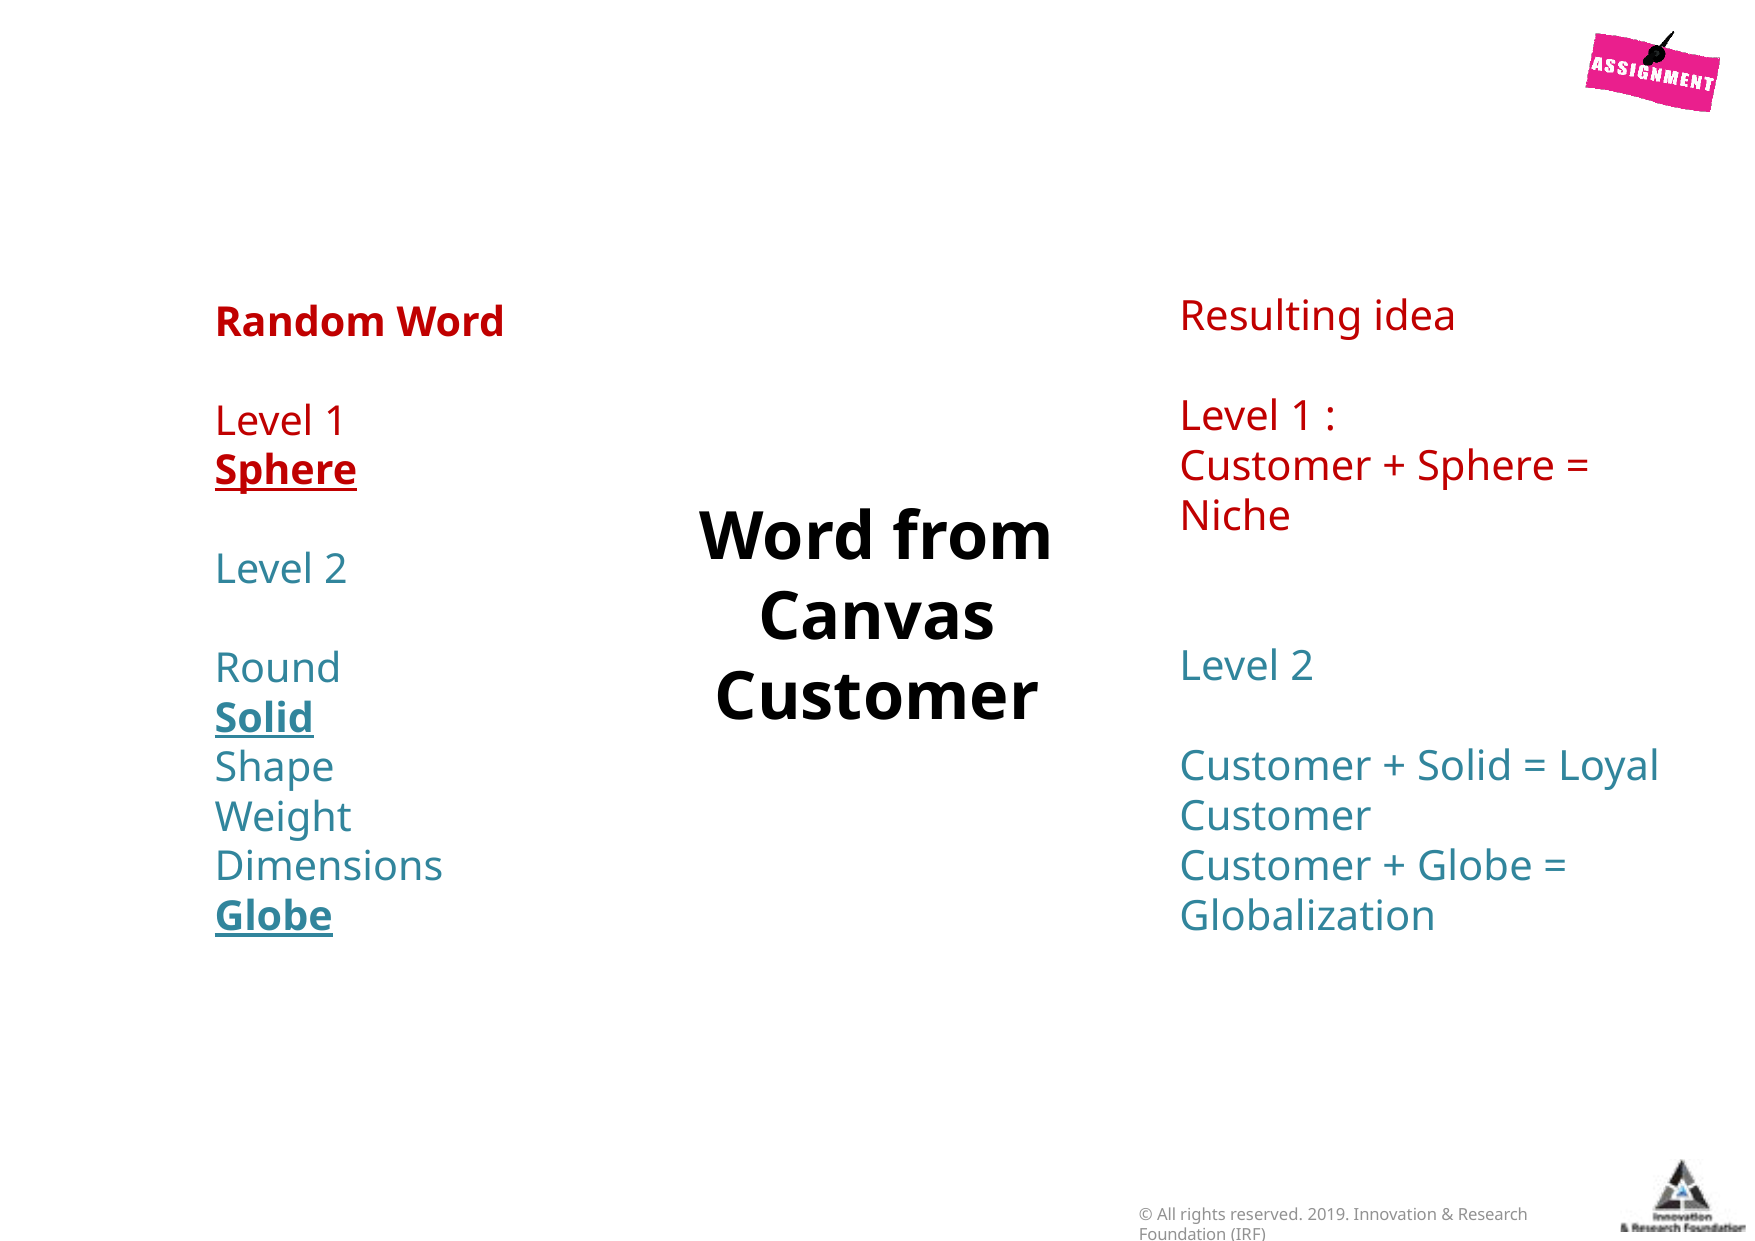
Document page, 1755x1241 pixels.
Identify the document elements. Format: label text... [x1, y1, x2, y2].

text_box Resulting idea Level 1 : Customer + Sphere = Niche Level 2 Customer + Solid = Loyal Customer Customer + Globe = Globalization [1164, 281, 1677, 947]
text_box Random Word Level 1 Sphere Level 2 Round Solid Shape Weight Dimensions Globe [199, 287, 563, 953]
text_box Word from Canvas Customer [658, 484, 1096, 756]
picture [1620, 1159, 1746, 1232]
picture [1571, 19, 1733, 125]
footer © All rights reserved. 2019. Innovation & Research Foundation (IRF) [1136, 1202, 1613, 1241]
